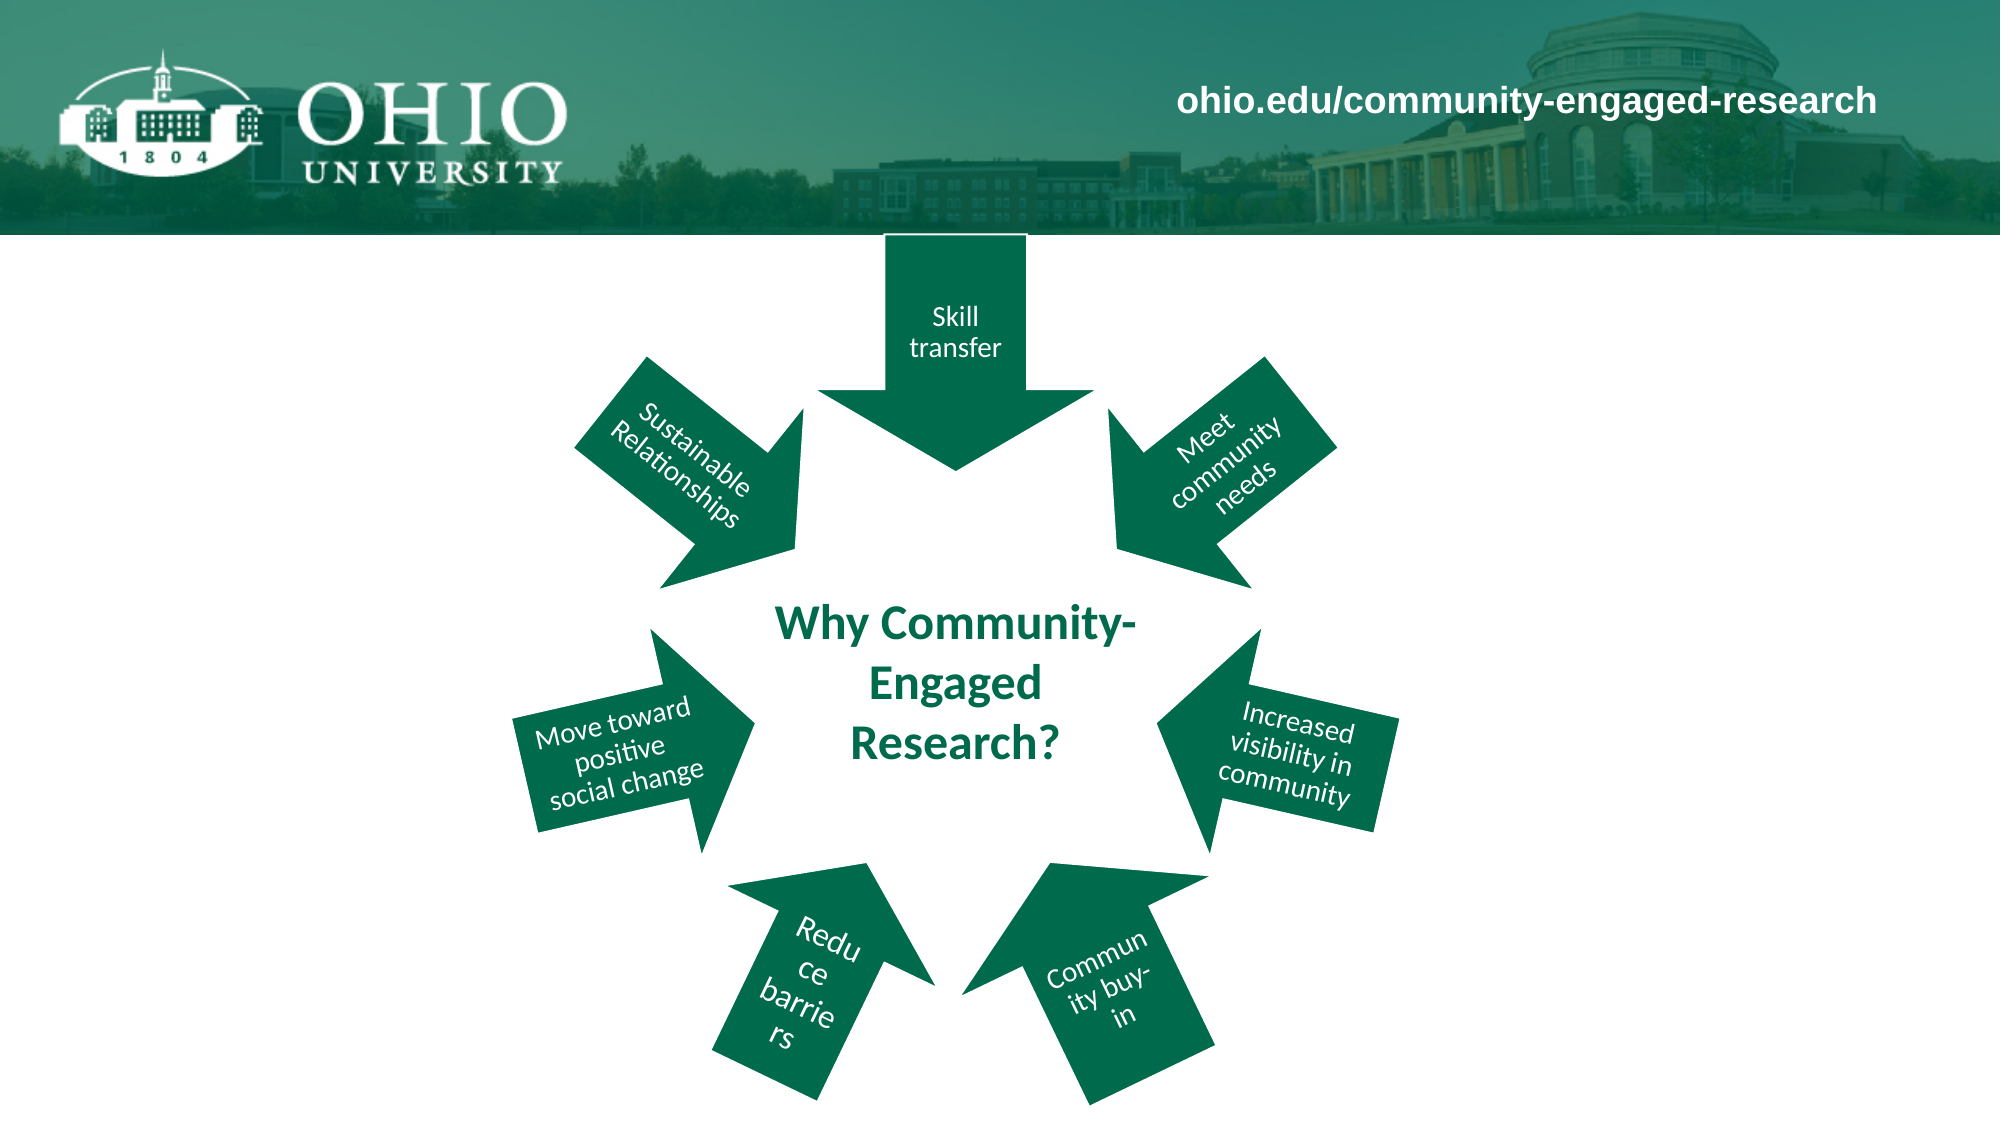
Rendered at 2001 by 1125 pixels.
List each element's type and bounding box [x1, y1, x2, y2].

text_box [249, 234, 1663, 1089]
picture [0, 0, 2000, 235]
